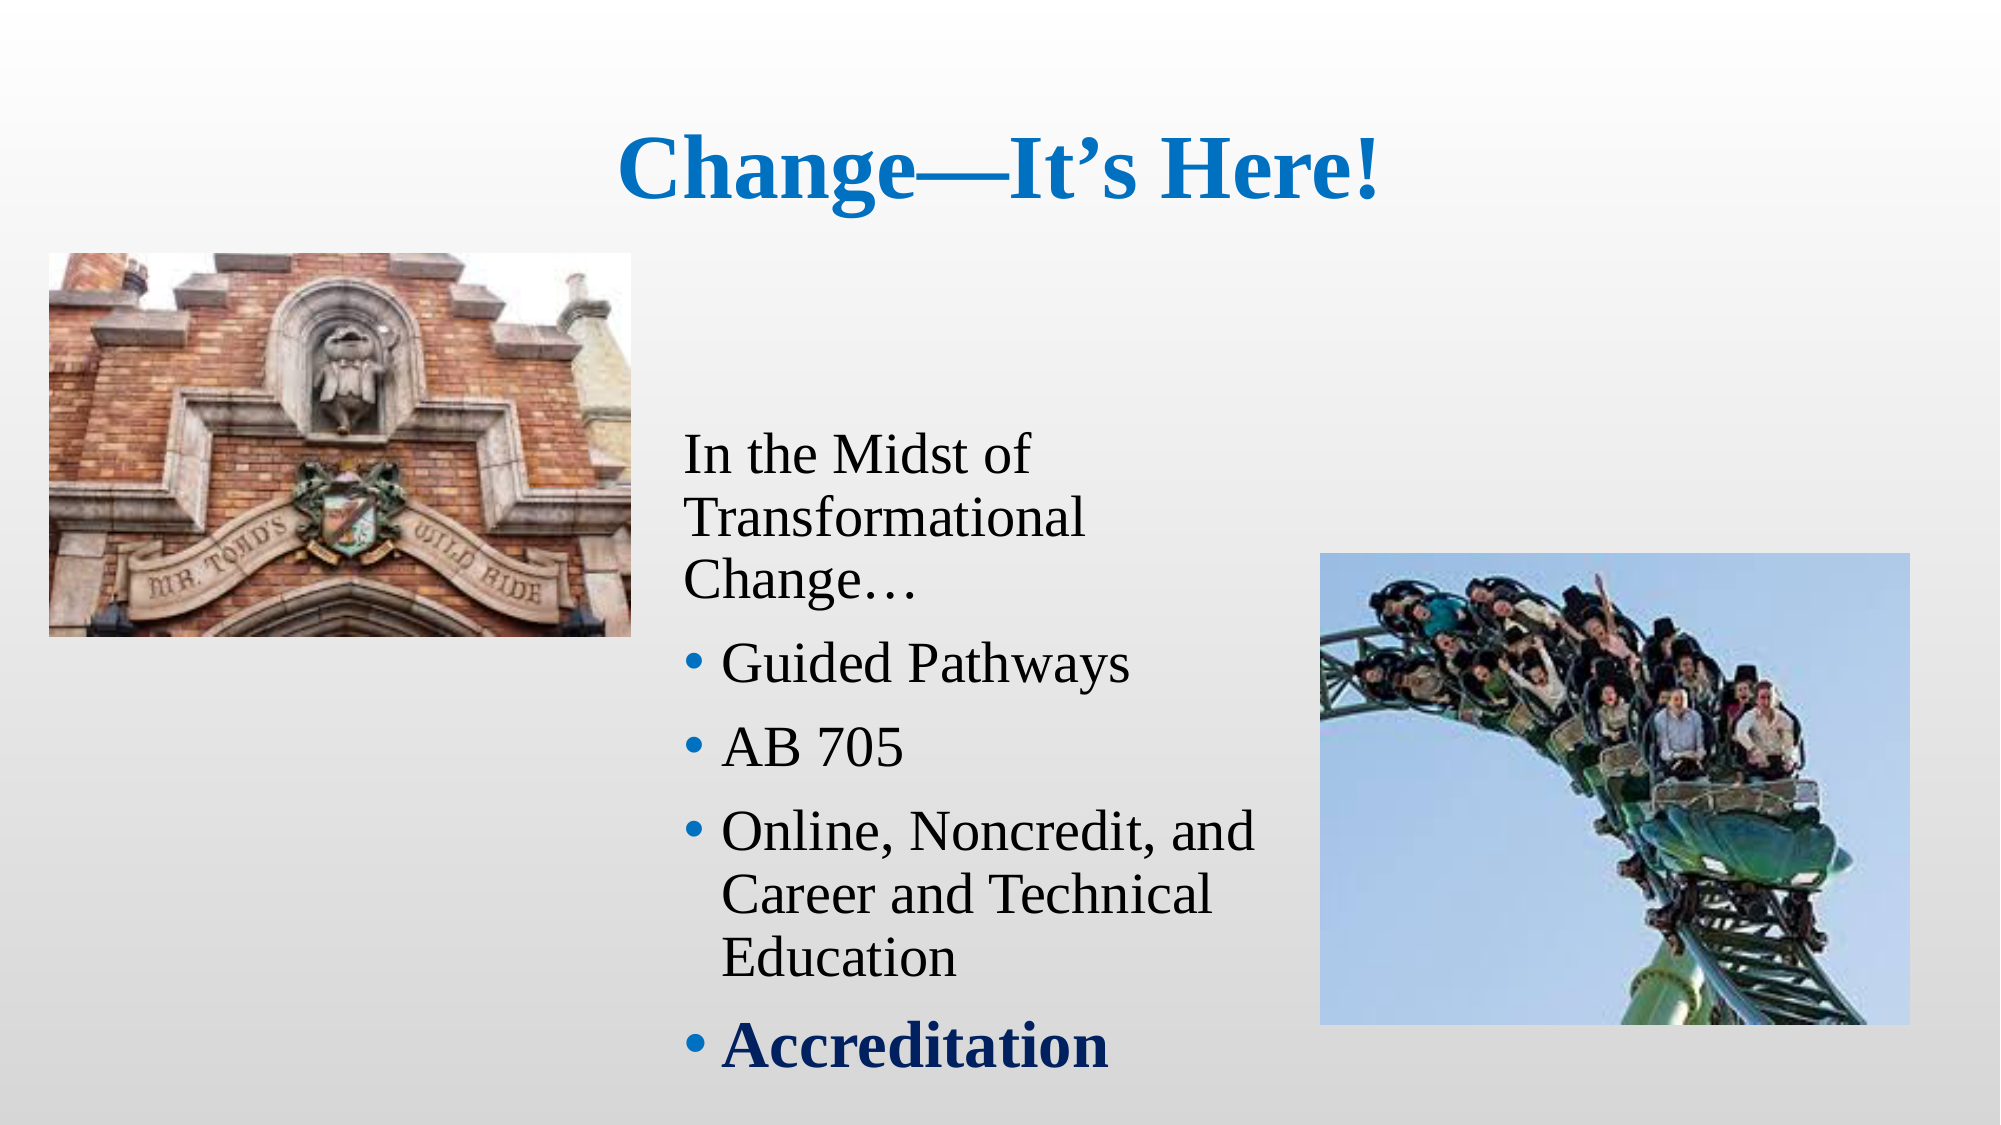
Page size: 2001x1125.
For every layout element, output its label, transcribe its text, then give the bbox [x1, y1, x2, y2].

picture [48, 253, 631, 637]
picture [1320, 553, 1910, 1025]
title Change—It’s Here! [137, 59, 1863, 278]
list In the Midst of Transformational Change… Guided Pathways AB 705 Online, Noncredit, and Career and Technical Education Accreditation [668, 415, 1331, 1095]
